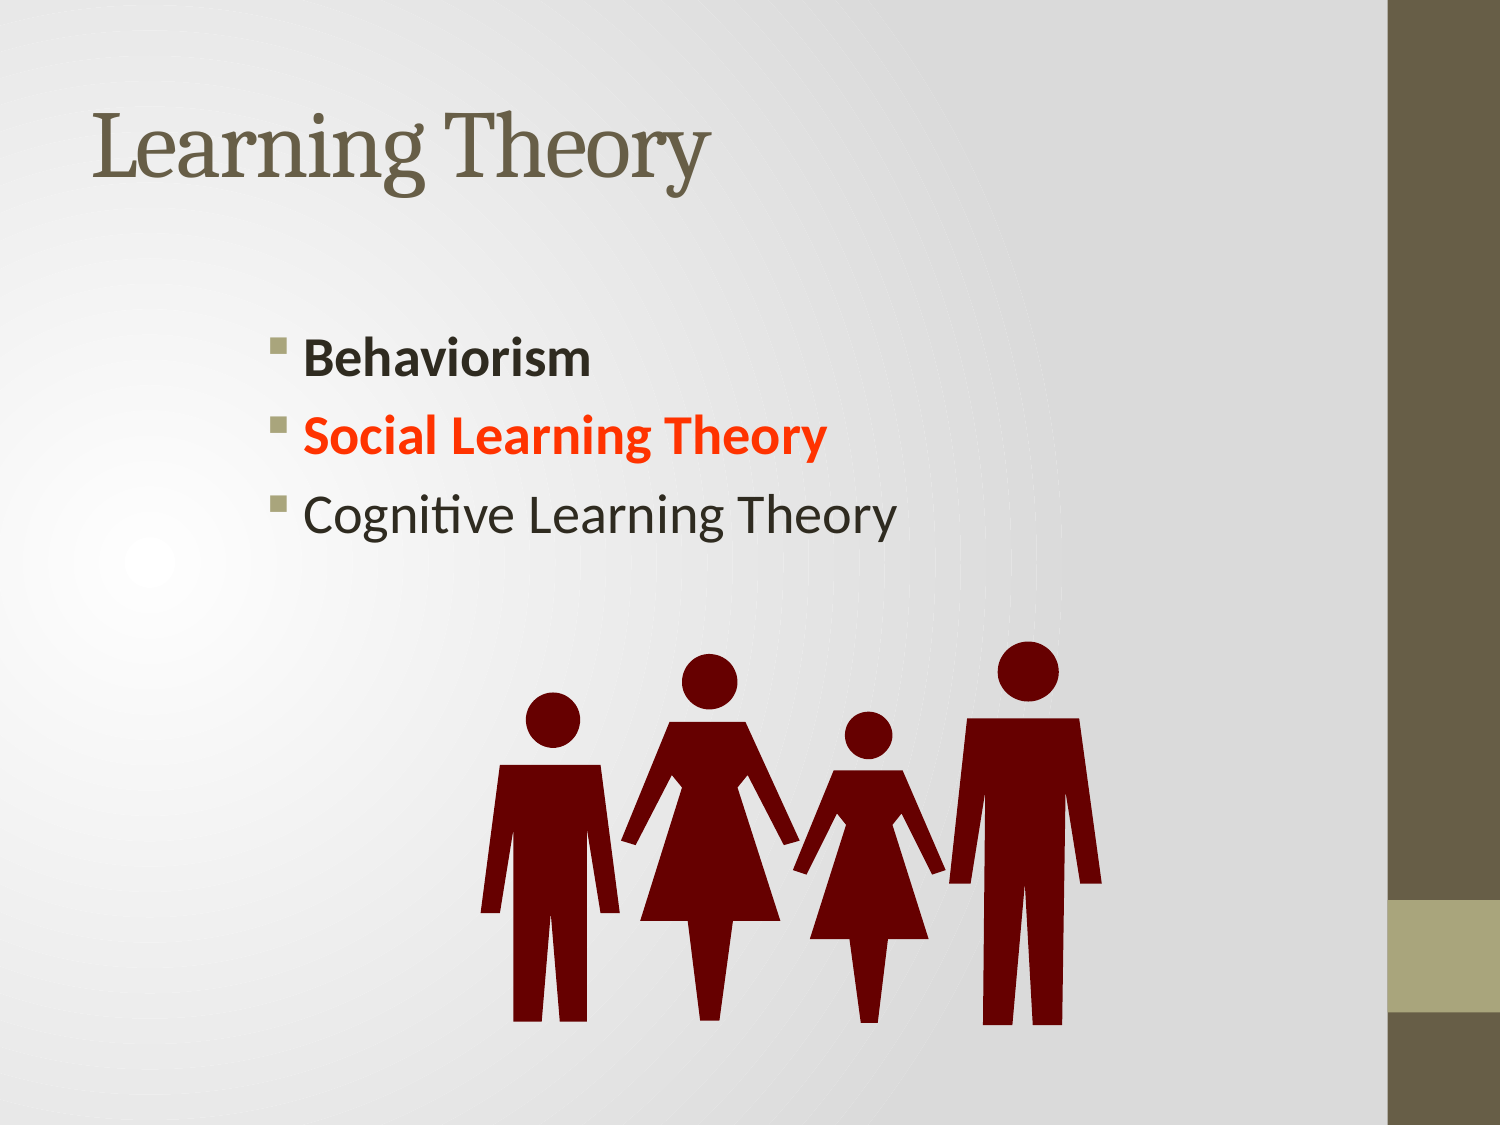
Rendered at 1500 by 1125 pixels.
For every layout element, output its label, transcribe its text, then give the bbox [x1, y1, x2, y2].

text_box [461, 524, 1114, 1125]
list Behaviorism Social Learning Theory Cognitive Learning Theory [231, 311, 1111, 620]
title Learning Theory [75, 45, 1325, 233]
